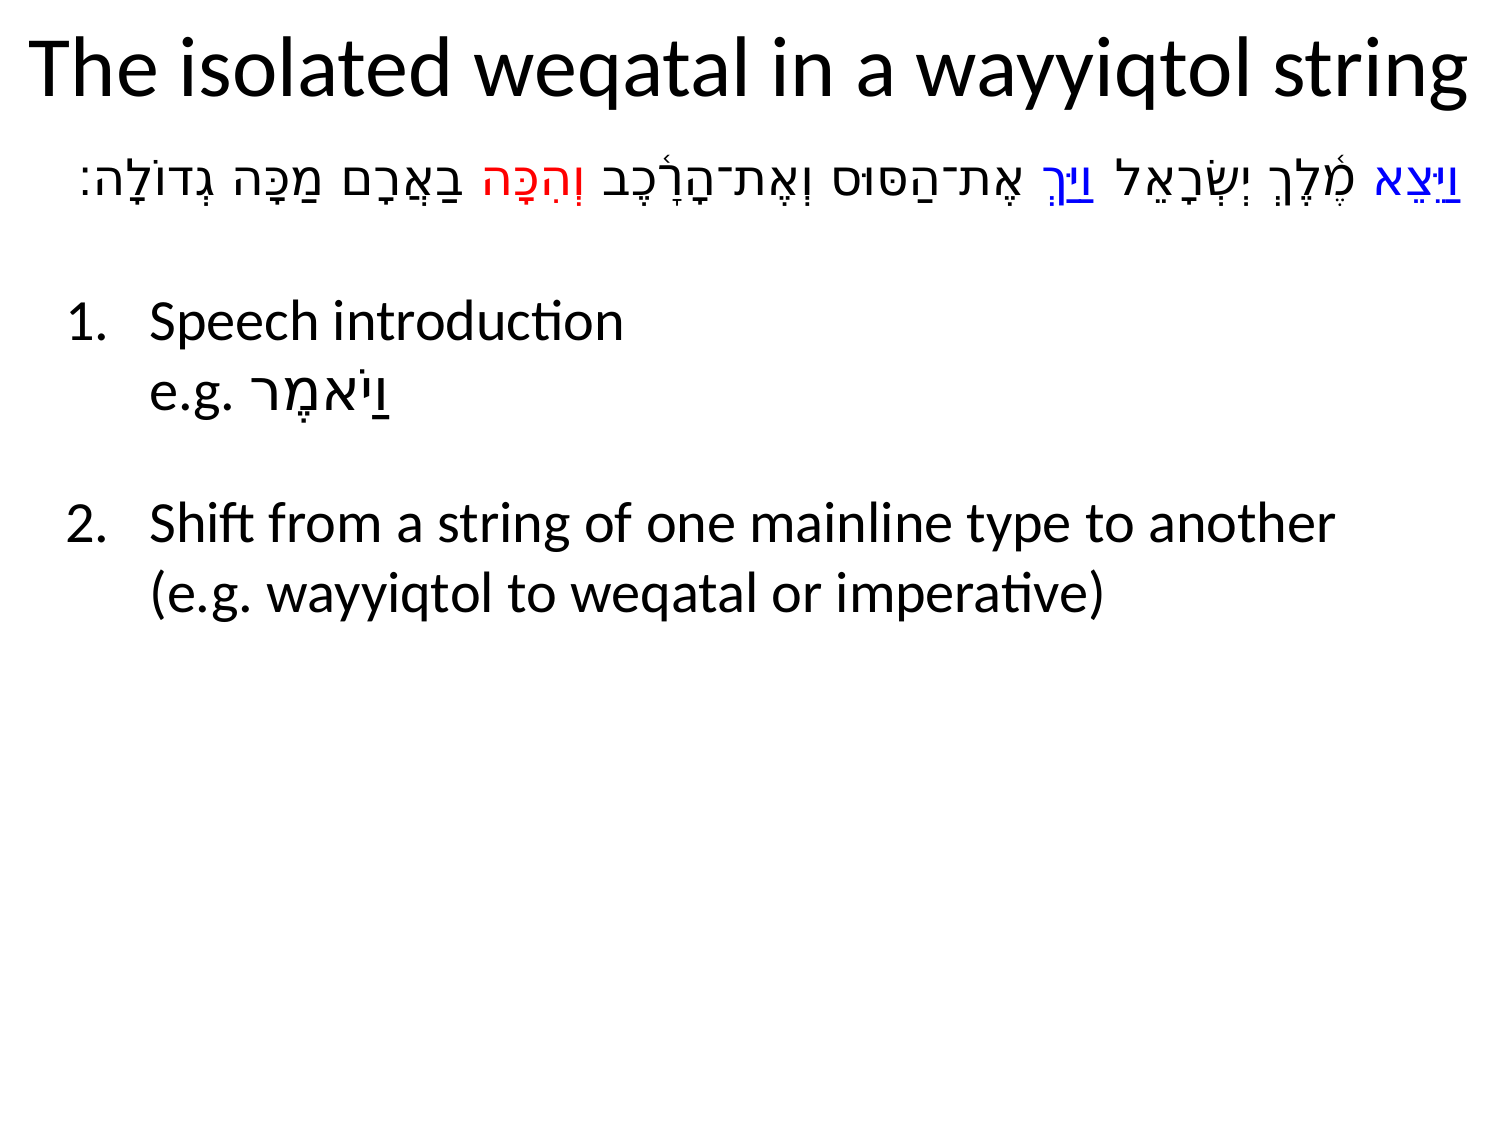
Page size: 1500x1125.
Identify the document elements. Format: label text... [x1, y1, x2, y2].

text_box וַיֵּצֵא מֶ֫לֶךְ יְשְׂרָאֵל וַיַּךְ אֶת־הַסּוּס וְאֶת־הָרָ֫כֶב וְהִכָּה בַאֲרָם מַכָּה גְדוֹלָה׃ [0, 137, 1475, 225]
title The isolated weqatal in a wayyiqtol string [12, 0, 1488, 125]
list Speech introduction e.g. וַיֹאמֶר Shift from a string of one mainline type to another (e.g. wayyiqtol to weqatal or imperative) [50, 275, 1475, 988]
